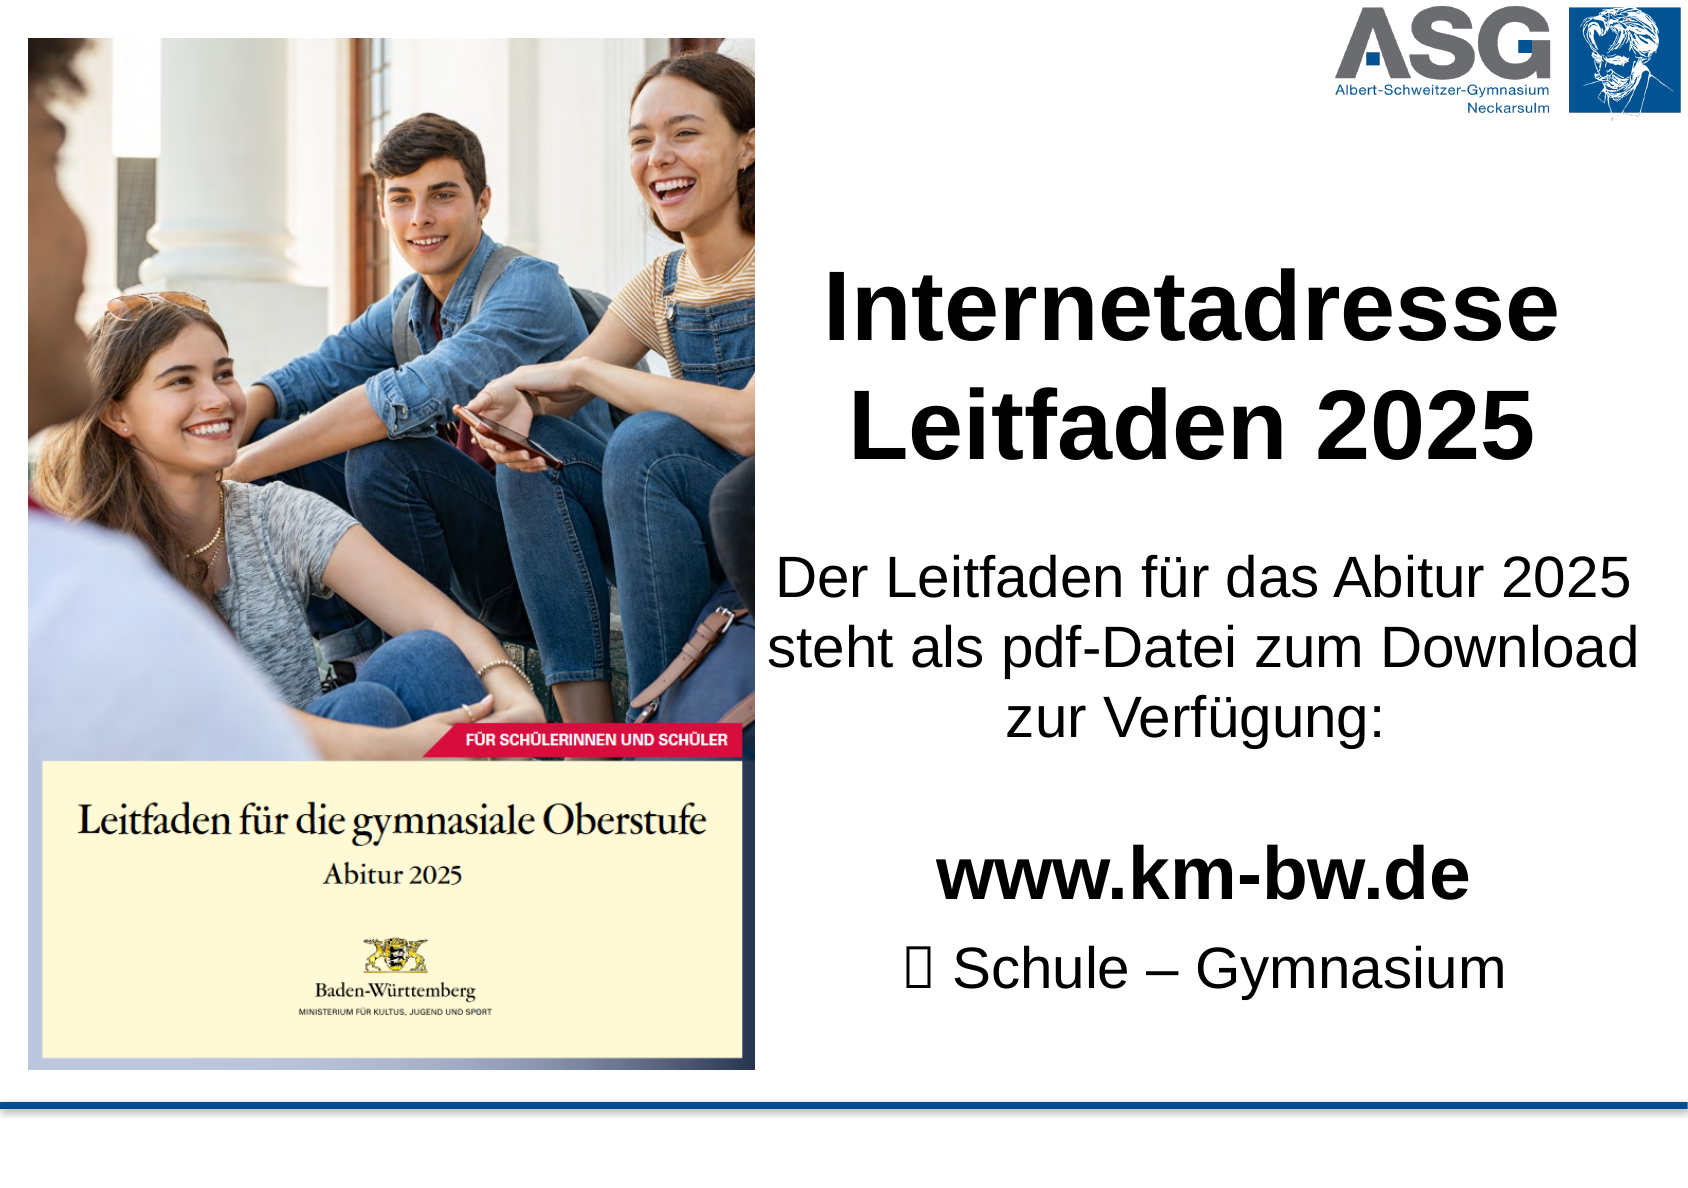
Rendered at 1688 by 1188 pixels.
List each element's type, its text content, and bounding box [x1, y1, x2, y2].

subtitle Der Leitfaden für das Abitur 2025 steht als pdf-Datei zum Download zur Verfügung: www.km-bw.de  Schule – Gymnasium [760, 361, 1688, 1019]
picture [28, 38, 755, 1070]
title Internetadresse Leitfaden 2025 [760, 232, 1659, 361]
